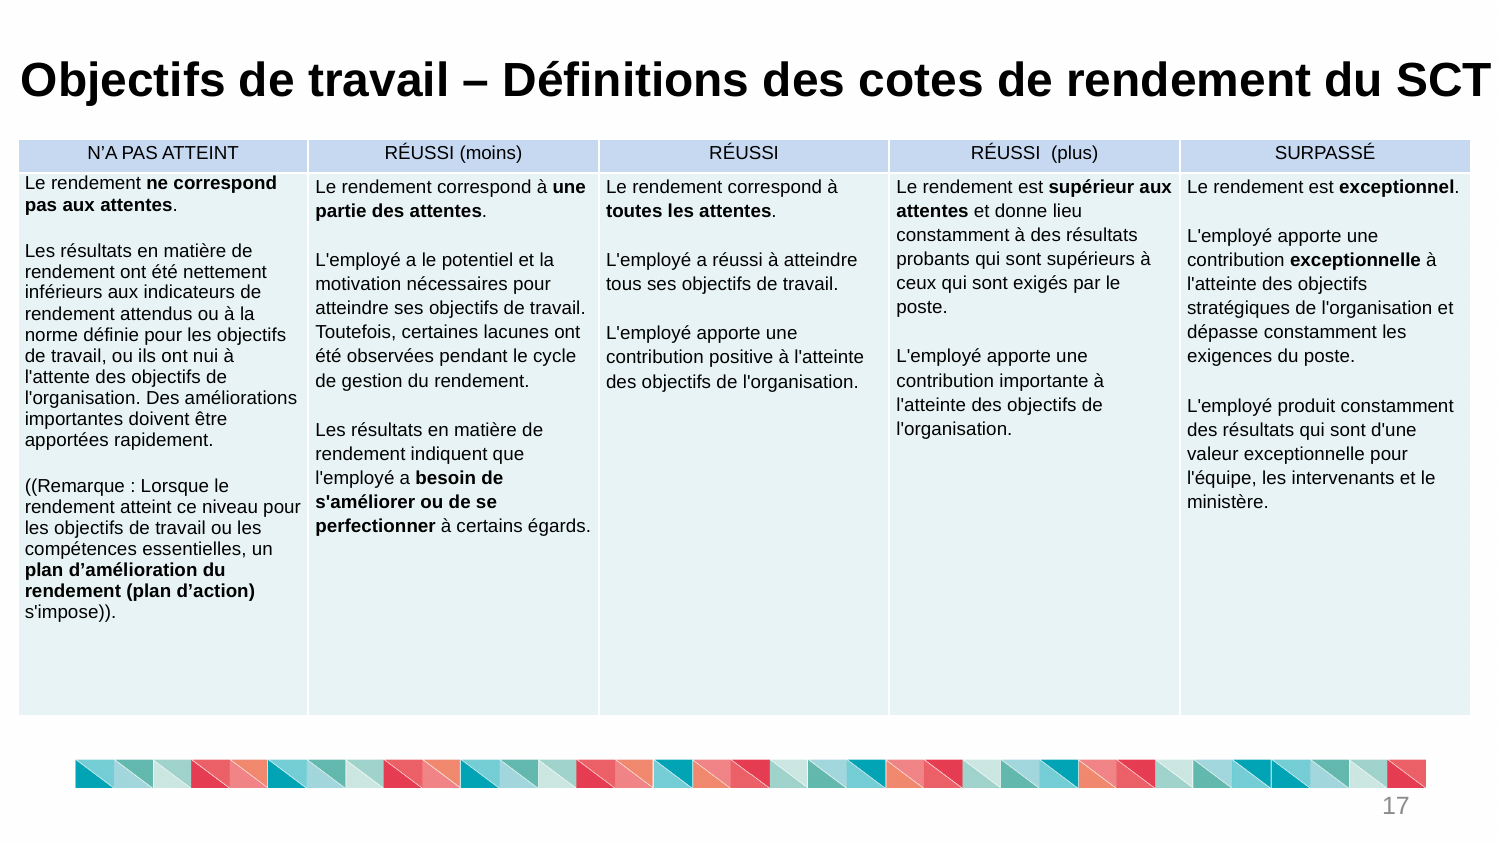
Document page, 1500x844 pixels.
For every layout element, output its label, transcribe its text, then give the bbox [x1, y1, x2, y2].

title Objectifs de travail – Définitions des cotes de rendement du SCT [5, 24, 1500, 130]
picture [0, 0, 1500, 844]
slide_number 17 [1074, 782, 1425, 827]
